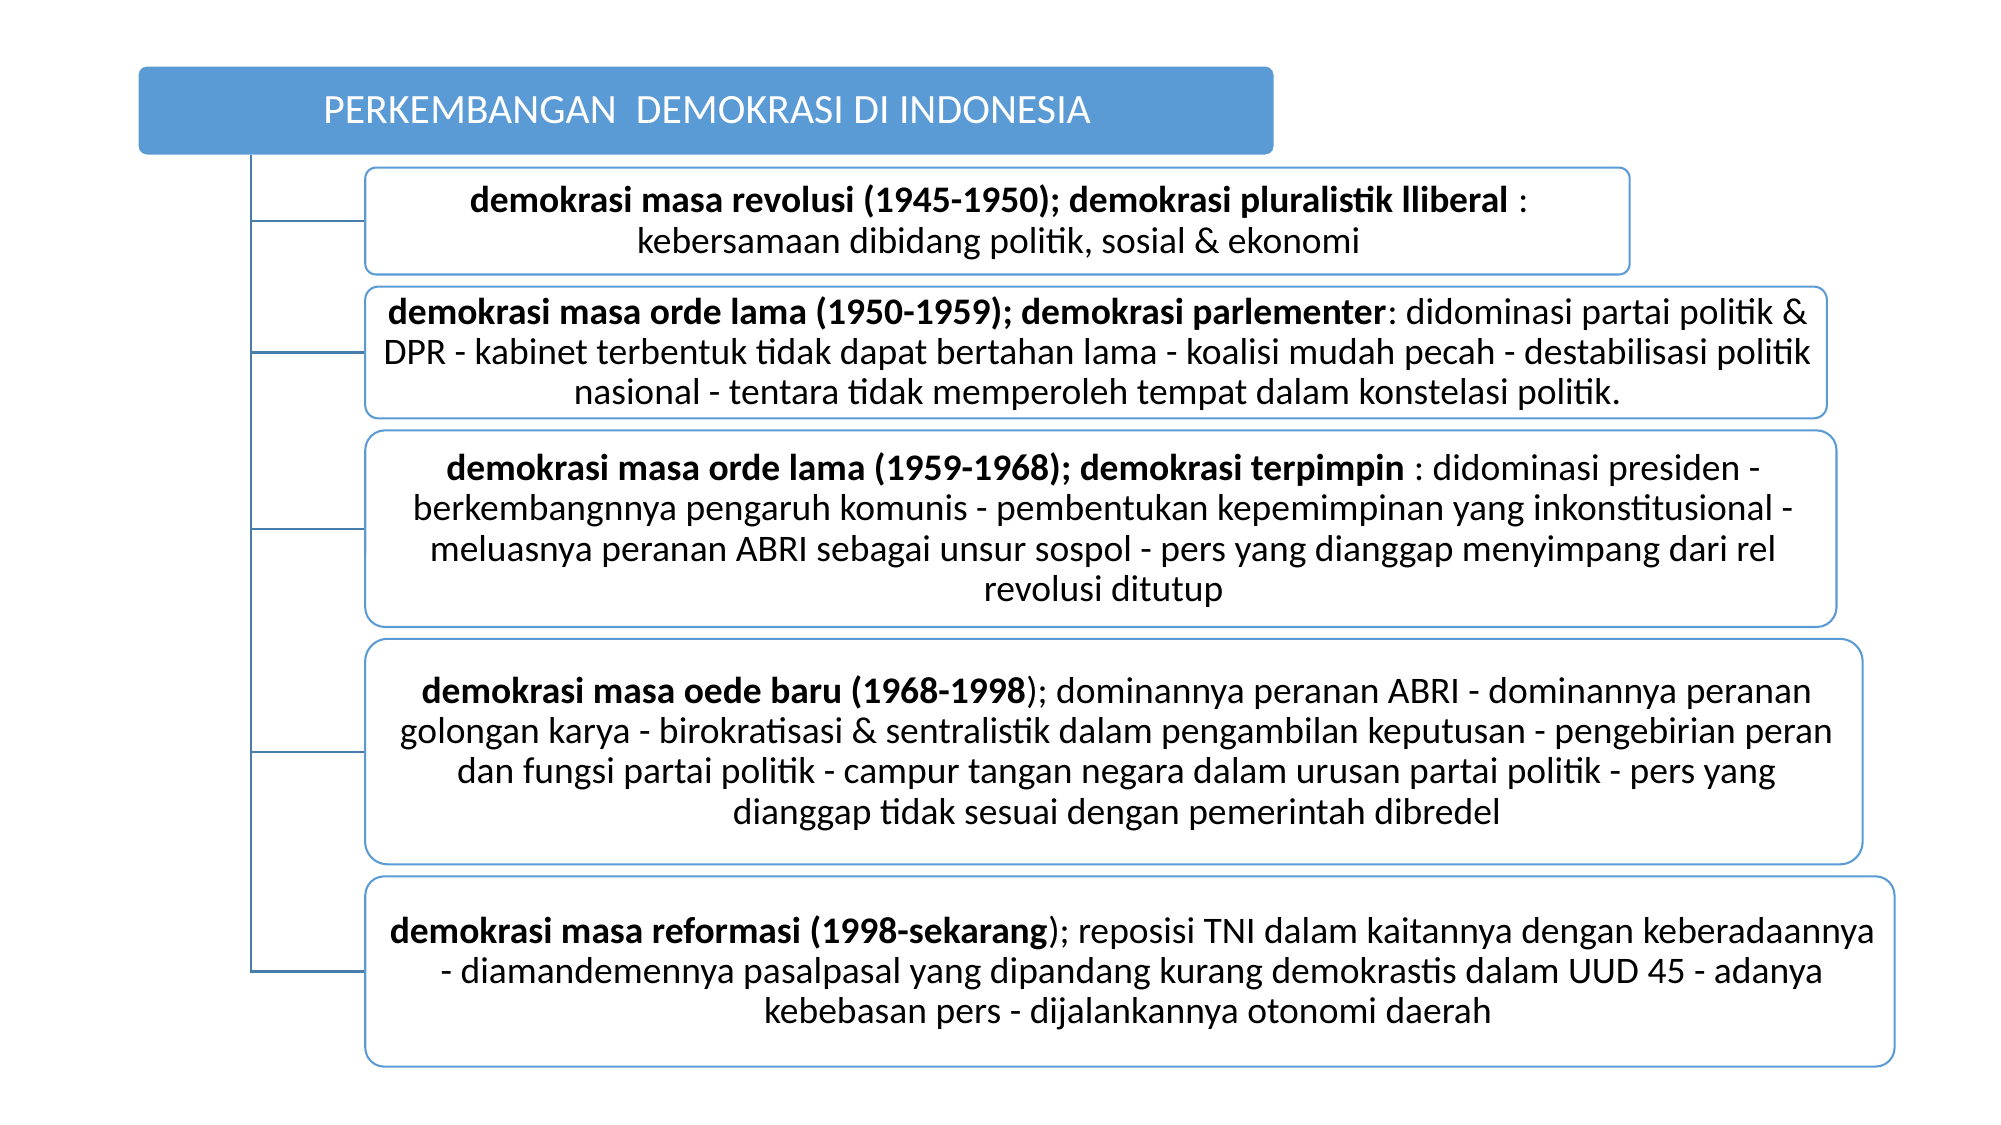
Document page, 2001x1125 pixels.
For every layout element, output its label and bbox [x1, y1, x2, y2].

text_box [50, 65, 1982, 1067]
